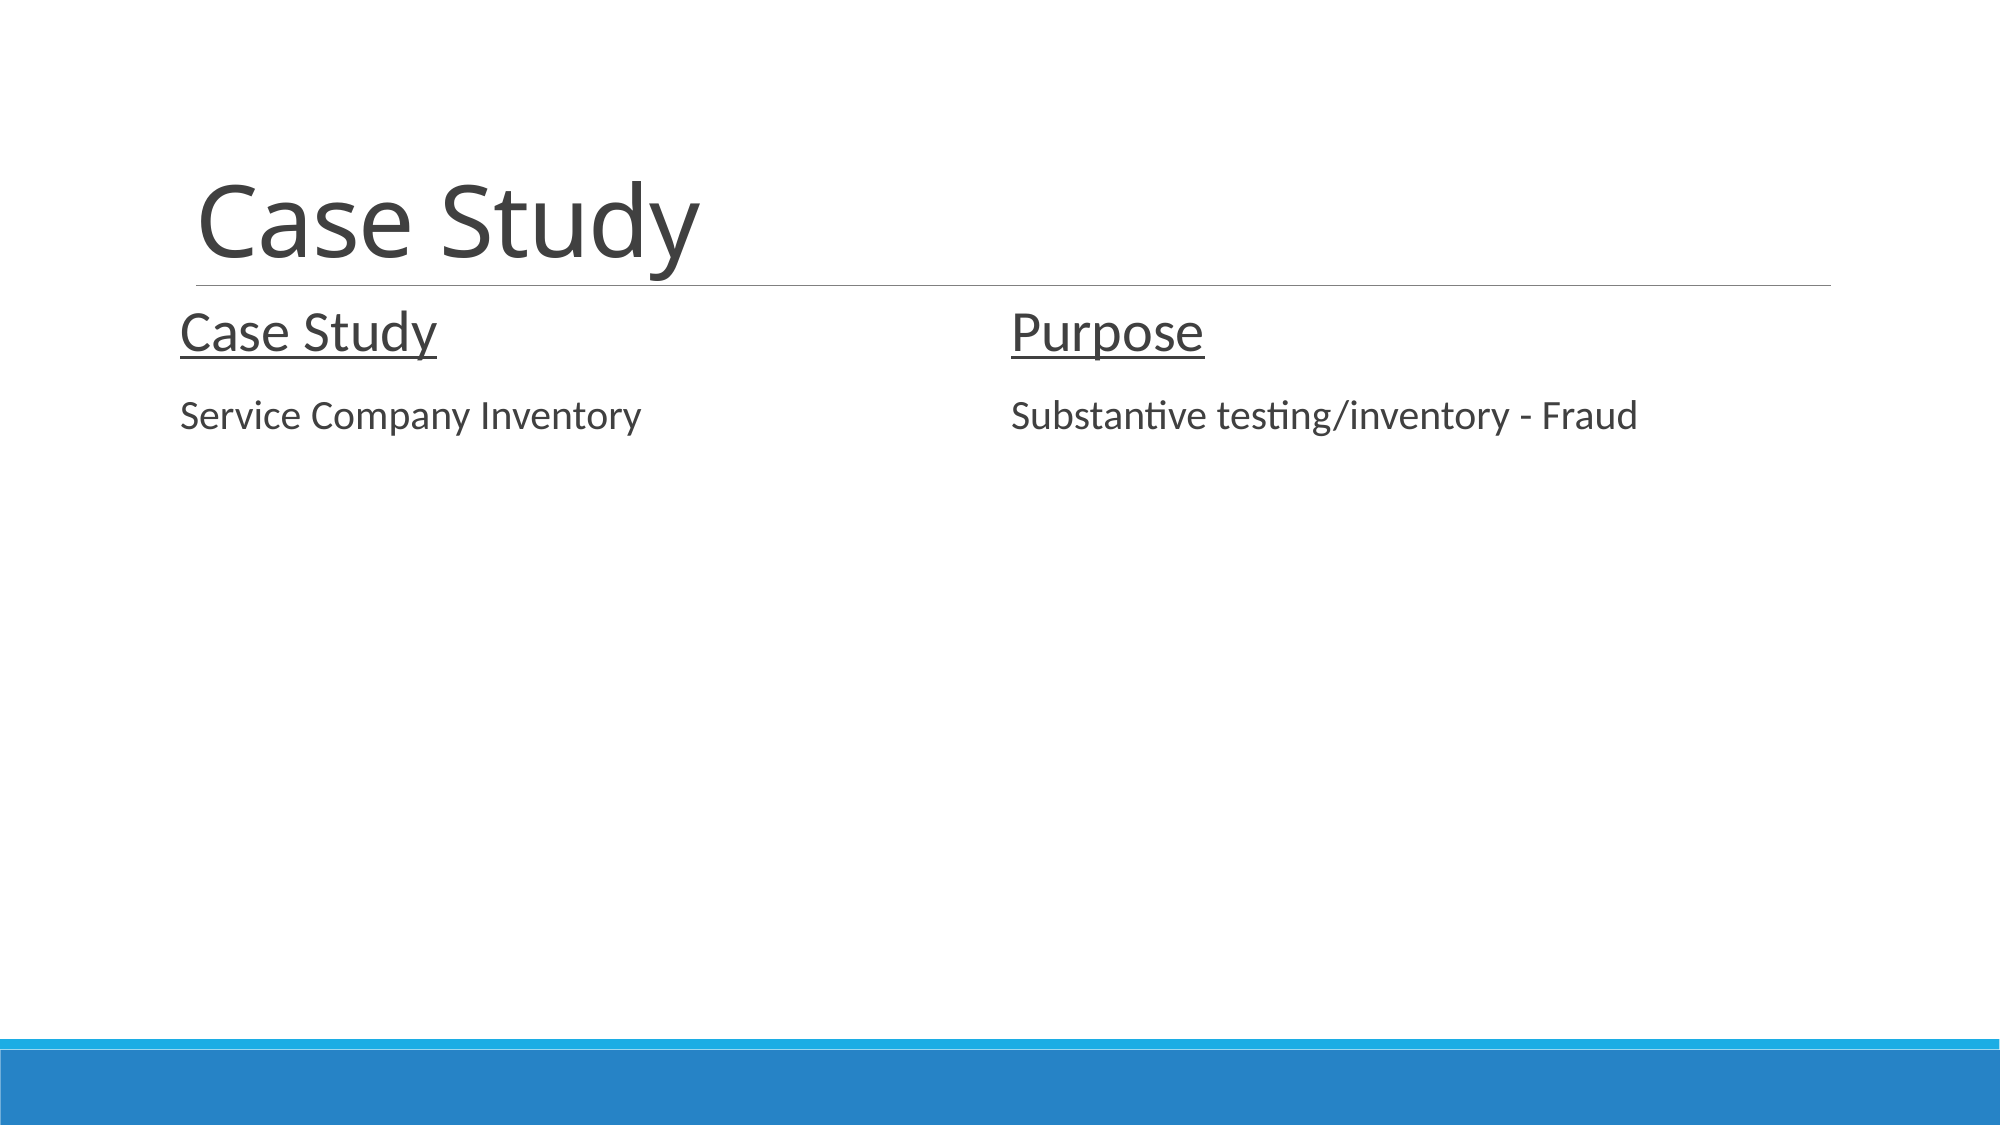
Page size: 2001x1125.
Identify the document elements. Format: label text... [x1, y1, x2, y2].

title Case Study [180, 47, 1830, 285]
list Purpose Substantive testing/inventory - Fraud [1010, 294, 1830, 984]
list Case Study Service Company Inventory [180, 294, 999, 963]
